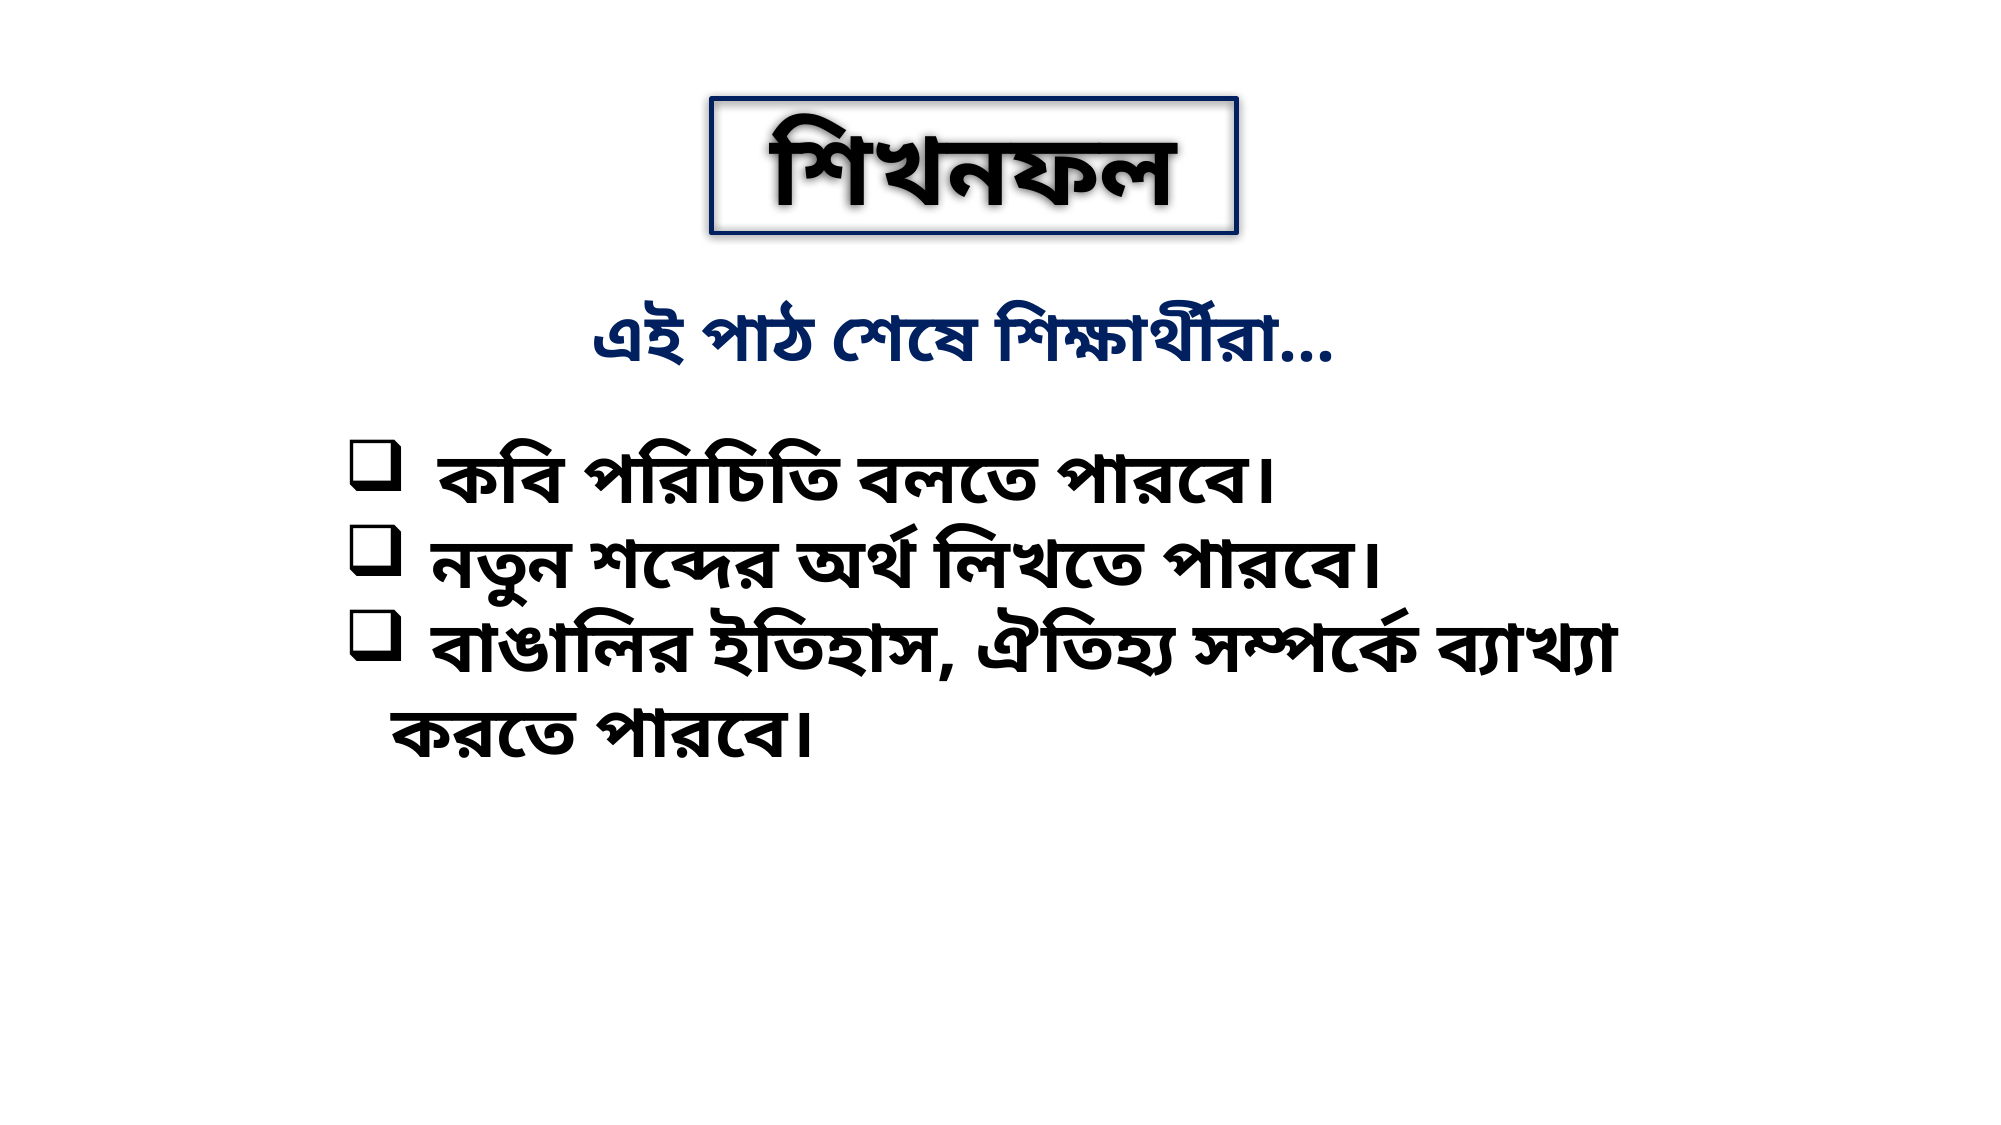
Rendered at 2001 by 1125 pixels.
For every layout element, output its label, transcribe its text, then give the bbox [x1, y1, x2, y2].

text_box শিখনফল [711, 98, 1237, 234]
text_box এই পাঠ শেষে শিক্ষার্থীরা... [577, 287, 1351, 383]
text_box কবি পরিচিতি বলতে পারবে। নতুন শব্দের অর্থ লিখতে পারবে। বাঙালির ইতিহাস, ঐতিহ্য সম্পর্কে ব্যাখ্যা করতে পারবে। [329, 424, 1671, 780]
